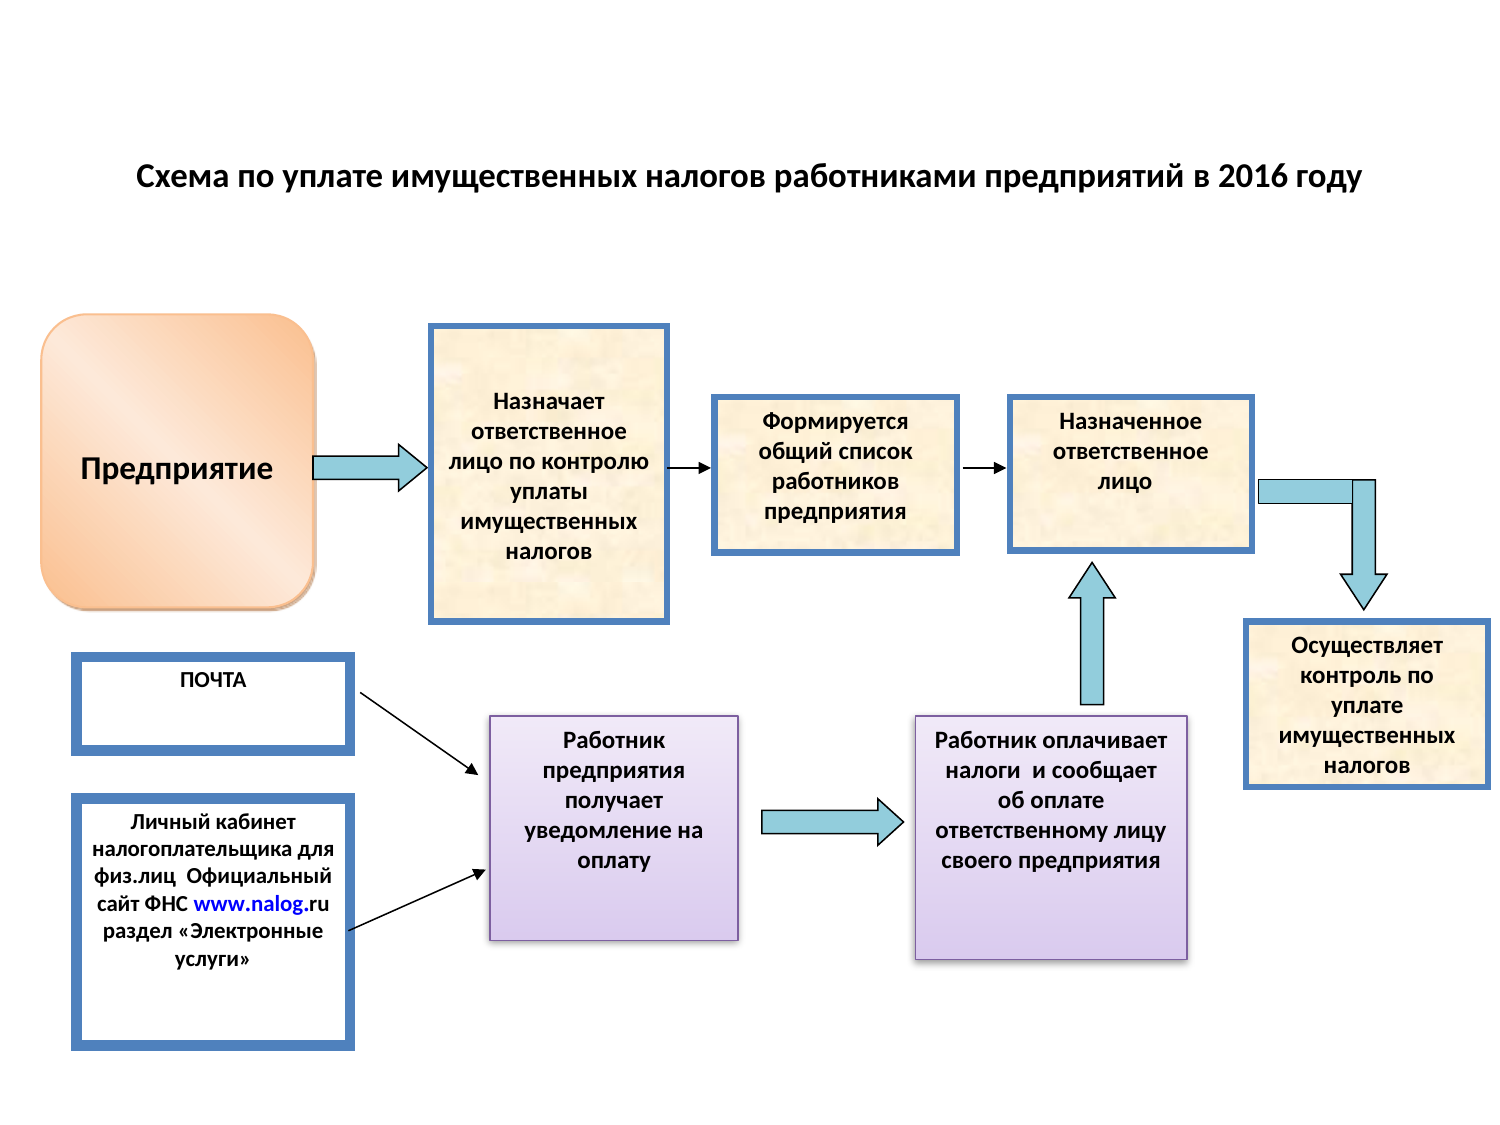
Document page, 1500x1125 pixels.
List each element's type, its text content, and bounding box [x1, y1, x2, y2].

text_box [312, 444, 428, 491]
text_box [359, 692, 479, 776]
text_box [1068, 562, 1116, 705]
text_box ПОЧТА [76, 656, 351, 751]
text_box Назначенное ответственное лицо [1009, 397, 1252, 551]
text_box Осуществляет контроль по уплате имущественных налогов [1246, 621, 1489, 787]
text_box Назначает ответственное лицо по контролю уплаты имущественных налогов [430, 326, 668, 622]
text_box [1256, 478, 1354, 505]
text_box Формируется общий список работников предприятия [714, 397, 957, 553]
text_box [348, 869, 486, 931]
text_box Работник предприятия получает уведомление на оплату [489, 715, 739, 941]
title Схема по уплате имущественных налогов работниками предприятий в 2016 году [112, 149, 1388, 279]
text_box Работник оплачивает налоги и сообщает об оплате ответственному лицу своего предприятия [915, 715, 1188, 960]
text_box [1340, 479, 1387, 610]
text_box Личный кабинет налогоплательщика для физ.лиц Официальный сайт ФНС www.nalog.ru раздел «Электронные услуги» [76, 798, 351, 1046]
text_box Предприятие [41, 314, 313, 608]
text_box [761, 798, 904, 846]
